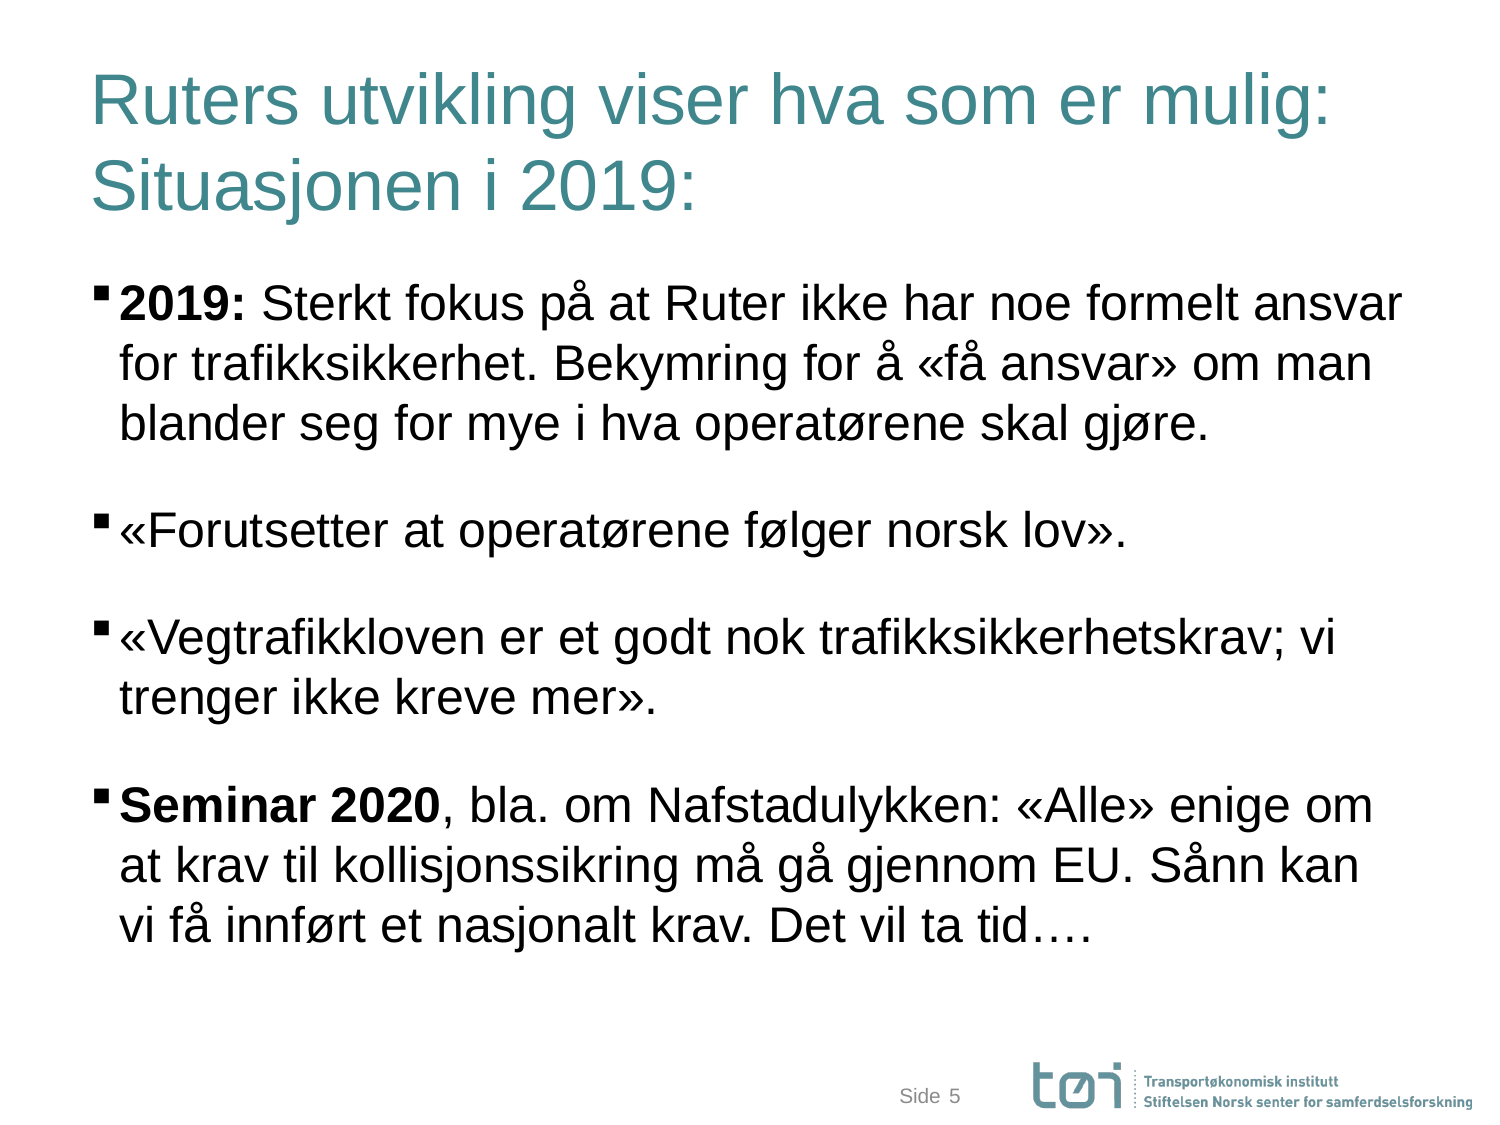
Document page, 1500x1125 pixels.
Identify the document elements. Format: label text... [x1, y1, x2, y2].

title Ruters utvikling viser hva som er mulig: Situasjonen i 2019: [75, 45, 1425, 233]
slide_number 5 [949, 1073, 1022, 1118]
list 2019: Sterkt fokus på at Ruter ikke har noe formelt ansvar for trafikksikkerhet. Bekymring for å «få ansvar» om man blander seg for mye i hva operatørene skal gjøre. «Forutsetter at operatørene følger norsk lov». «Vegtrafikkloven er et godt nok trafikksikkerhetskrav; vi trenger ikke kreve mer». Seminar 2020, bla. om Nafstadulykken: «Alle» enige om at krav til kollisjonssikring må gå gjennom EU. Sånn kan vi få innført et nasjonalt krav. Det vil ta tid…. [75, 262, 1425, 1106]
picture [1033, 1062, 1472, 1110]
